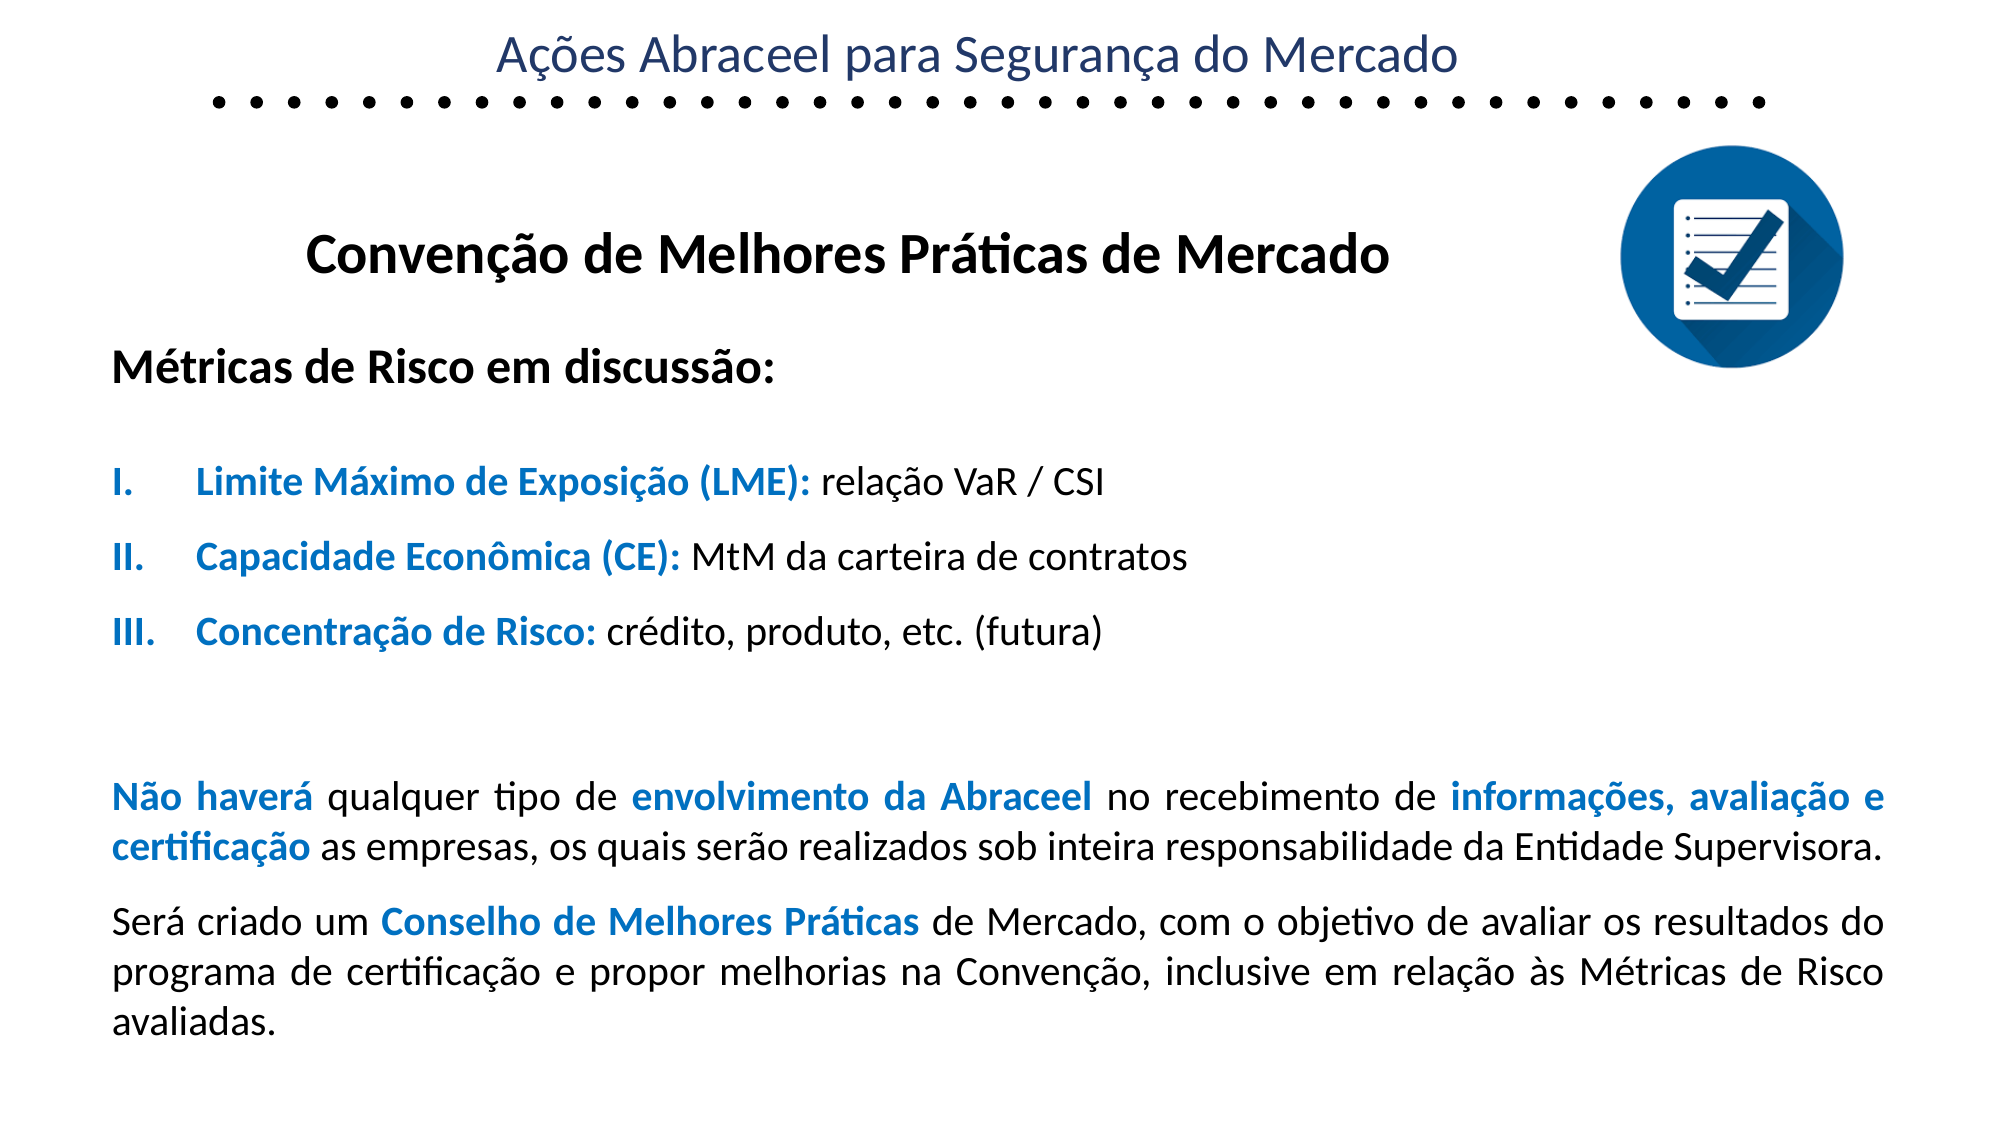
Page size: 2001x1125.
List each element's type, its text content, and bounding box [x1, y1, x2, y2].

text_box Convenção de Melhores Práticas de Mercado [291, 208, 1614, 293]
text_box Ações Abraceel para Segurança do Mercado [219, 1, 1739, 88]
text_box Métricas de Risco em discussão: Limite Máximo de Exposição (LME): relação VaR / CSI Capacidade Econômica (CE): MtM da carteira de contratos Concentração de Risco: crédito, produto, etc. (futura) Não haverá qualquer tipo de envolvimento da Abraceel no recebimento de informações, avaliação e certificação as empresas, os quais serão realizados sob inteira responsabilidade da Entidade Supervisora. Será criado um Conselho de Melhores Práticas de Mercado, com o objetivo de avaliar os resultados do programa de certificação e propor melhorias na Convenção, inclusive em relação às Métricas de Risco avaliadas. [97, 326, 1900, 1052]
picture [1614, 139, 1851, 376]
